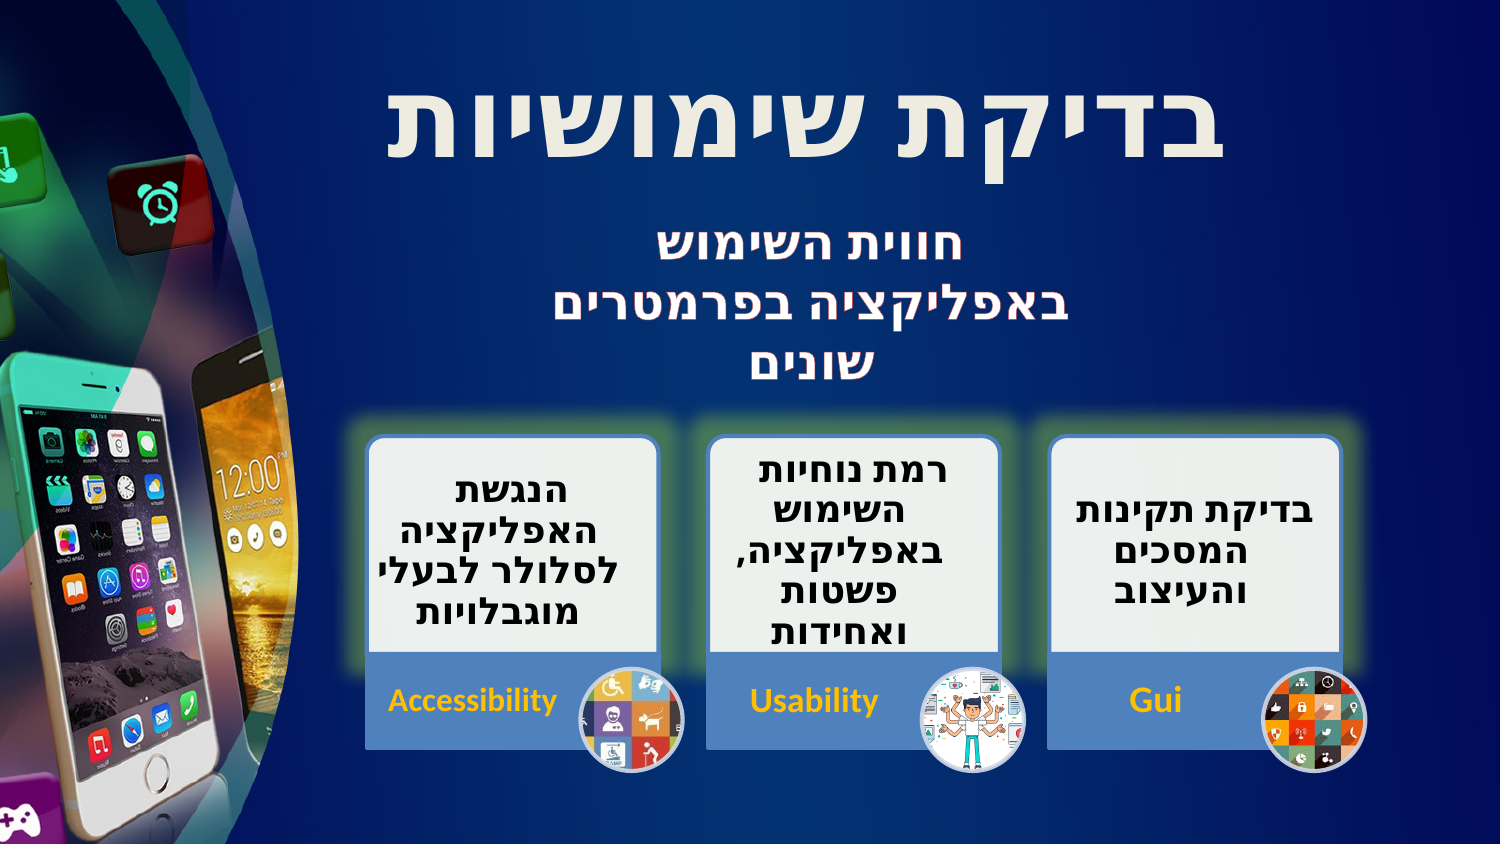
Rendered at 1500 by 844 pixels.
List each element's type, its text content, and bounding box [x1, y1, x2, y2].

text_box חווית השימוש באפליקציה בפרמטרים שונים [509, 202, 1112, 268]
text_box בדיקת שימושיות [372, 37, 1245, 188]
picture [0, 0, 1500, 844]
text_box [365, 269, 1367, 844]
